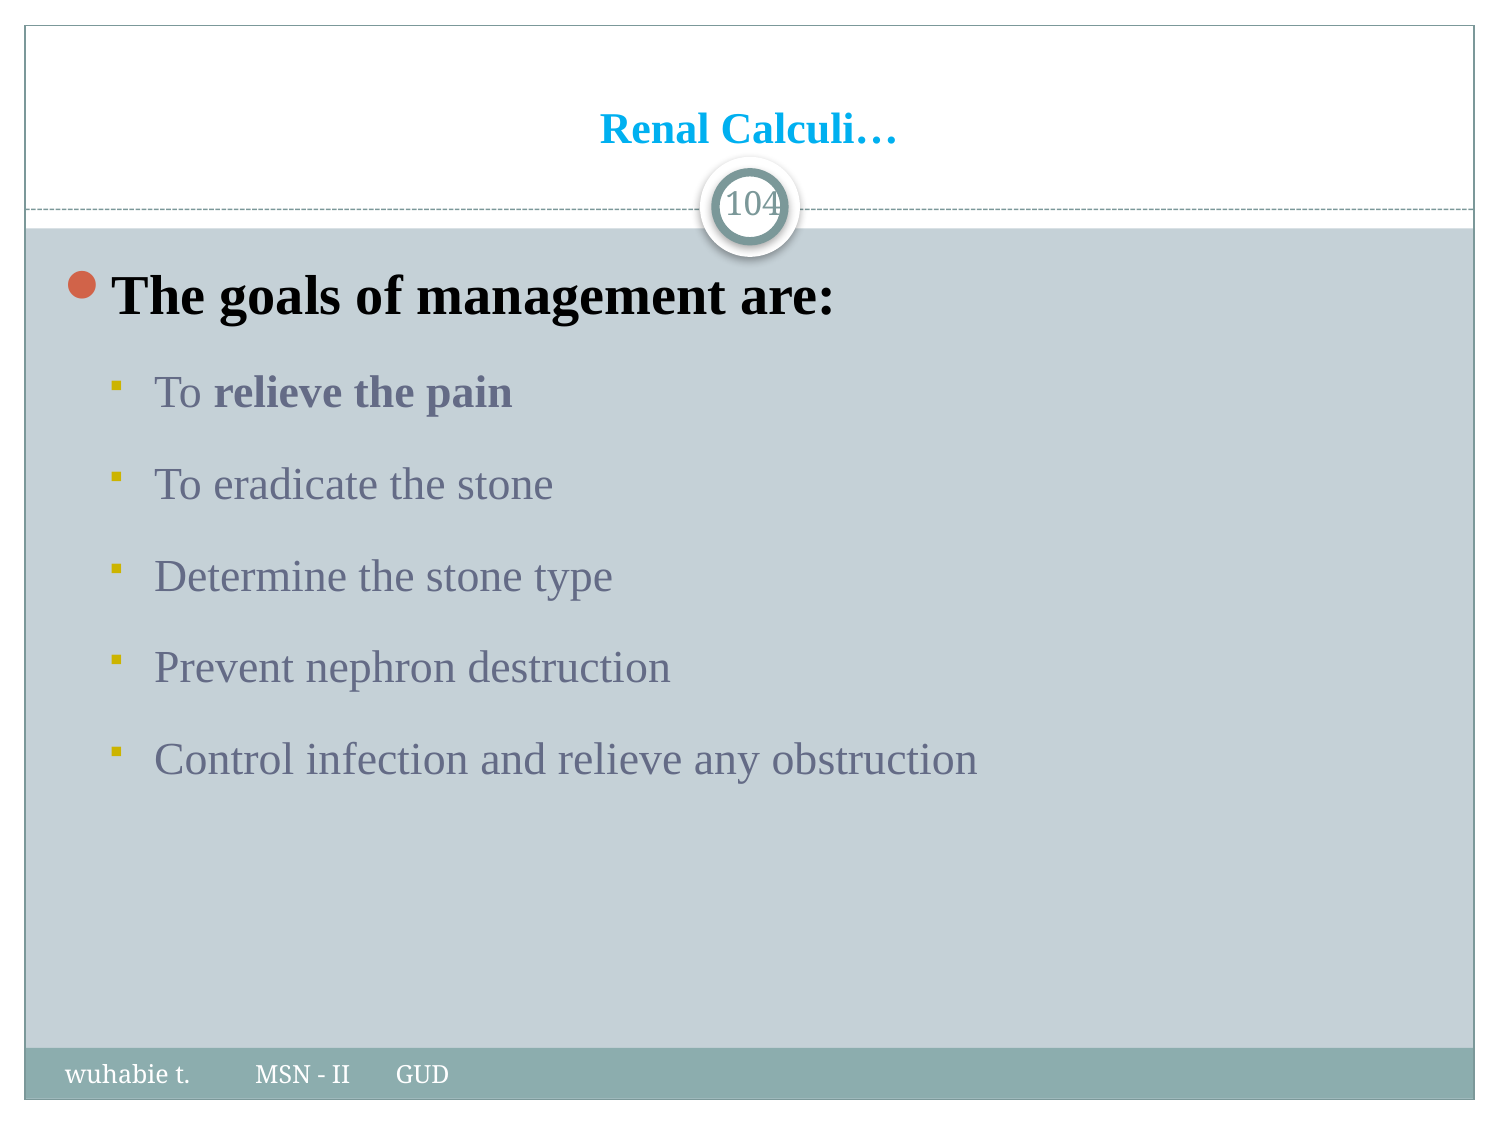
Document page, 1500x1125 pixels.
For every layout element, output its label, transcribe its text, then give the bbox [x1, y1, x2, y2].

list The goals of management are: To relieve the pain To eradicate the stone Determine the stone type Prevent nephron destruction Control infection and relieve any obstruction [49, 250, 1445, 1001]
footer wuhabie t. MSN - II GUD [50, 1051, 638, 1112]
slide_number 104 [715, 168, 791, 241]
title Renal Calculi… [49, 37, 1450, 213]
